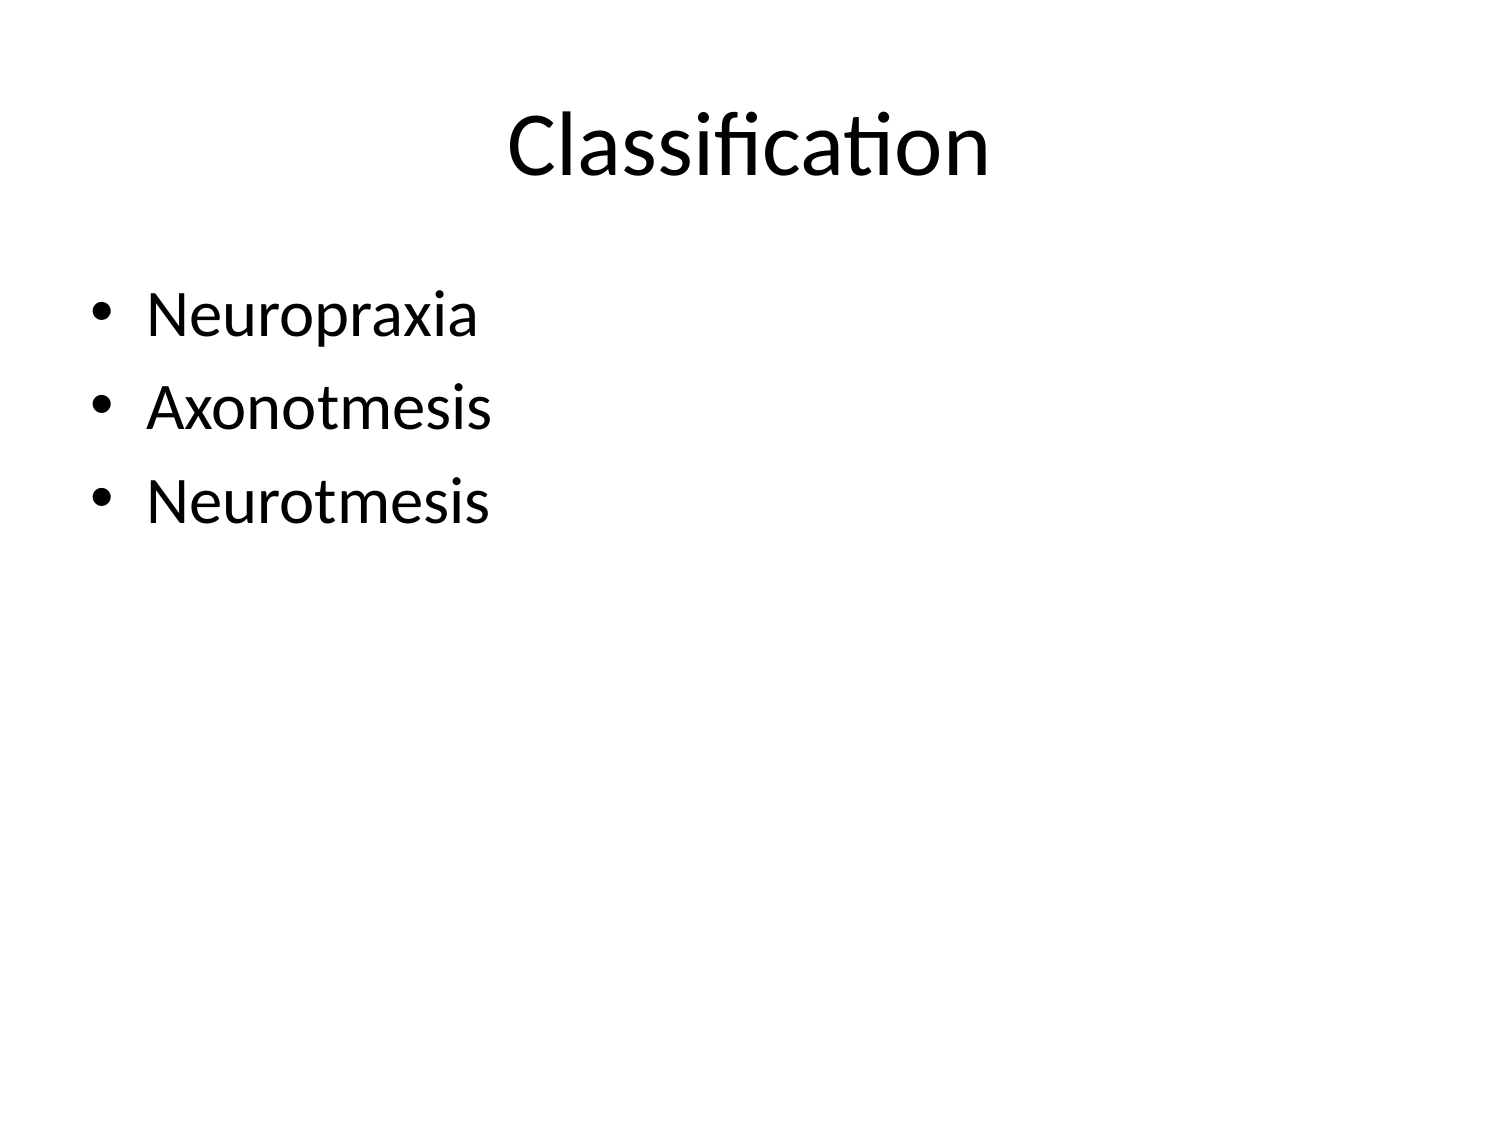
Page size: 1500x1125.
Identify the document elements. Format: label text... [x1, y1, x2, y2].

title Classification [75, 45, 1425, 233]
list Neuropraxia Axonotmesis Neurotmesis [75, 262, 1425, 1005]
